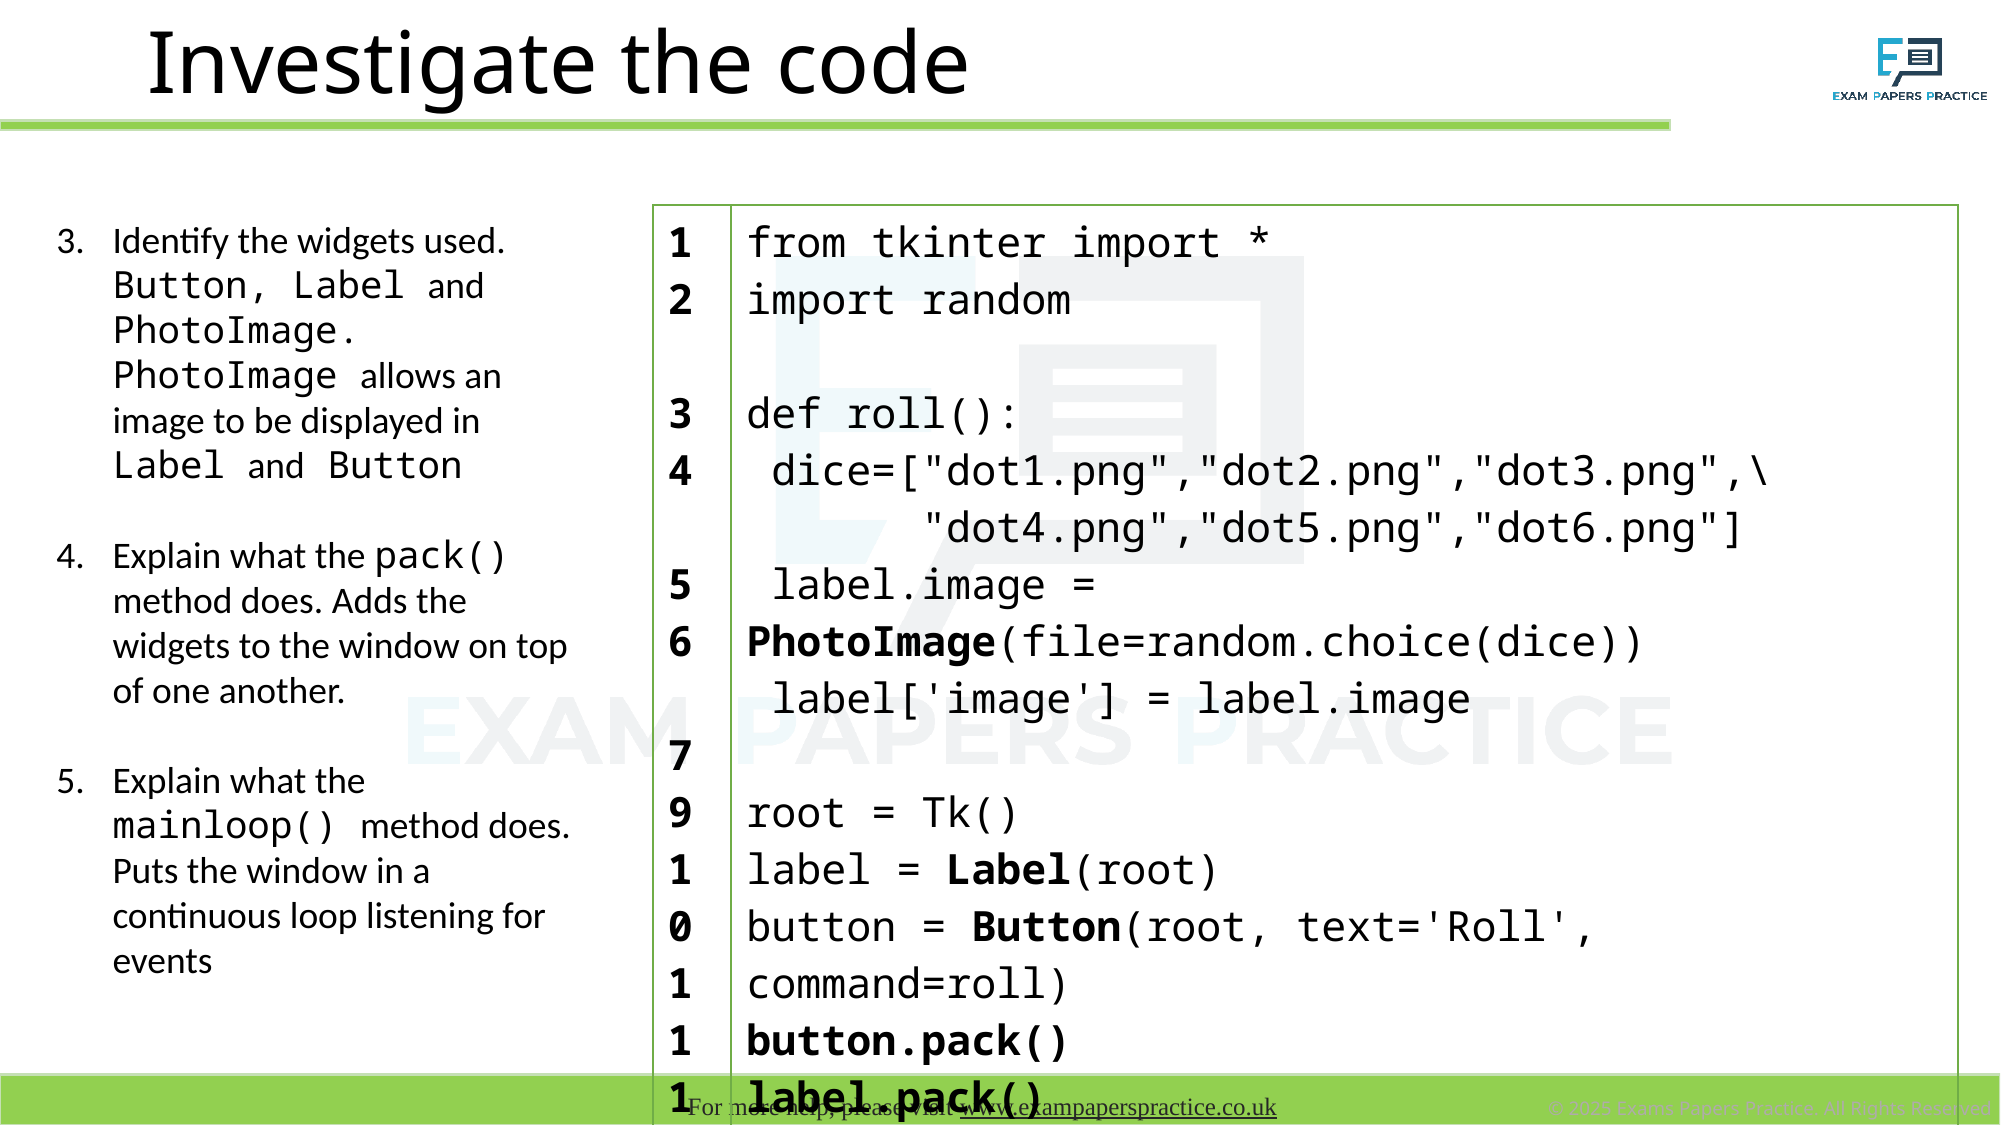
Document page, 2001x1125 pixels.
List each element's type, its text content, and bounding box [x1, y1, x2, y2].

title Investigate the code [132, 11, 1858, 121]
table_header from tkinter import * import random def roll(): dice=["dot1.png","dot2.png","dot3.png",\ "dot4.png","dot5.png","dot6.png"] label.image = PhotoImage(file=random.choice(dice)) label['image'] = label.image root = Tk() label = Label(root) button = Button(root, text='Roll', command=roll) button.pack() label.pack() root.mainloop() [732, 206, 1957, 1125]
text_box Identify the widgets used. Button, Label and PhotoImage. PhotoImage allows an image to be displayed in Label and Button Explain what the pack() method does. Adds the widgets to the window on top of one another. Explain what the mainloop() method does. Puts the window in a continuous loop listening for events [41, 163, 608, 1034]
table_header 1 2 3 4 5 6 7 9 10 11 12 13 [654, 206, 730, 1125]
